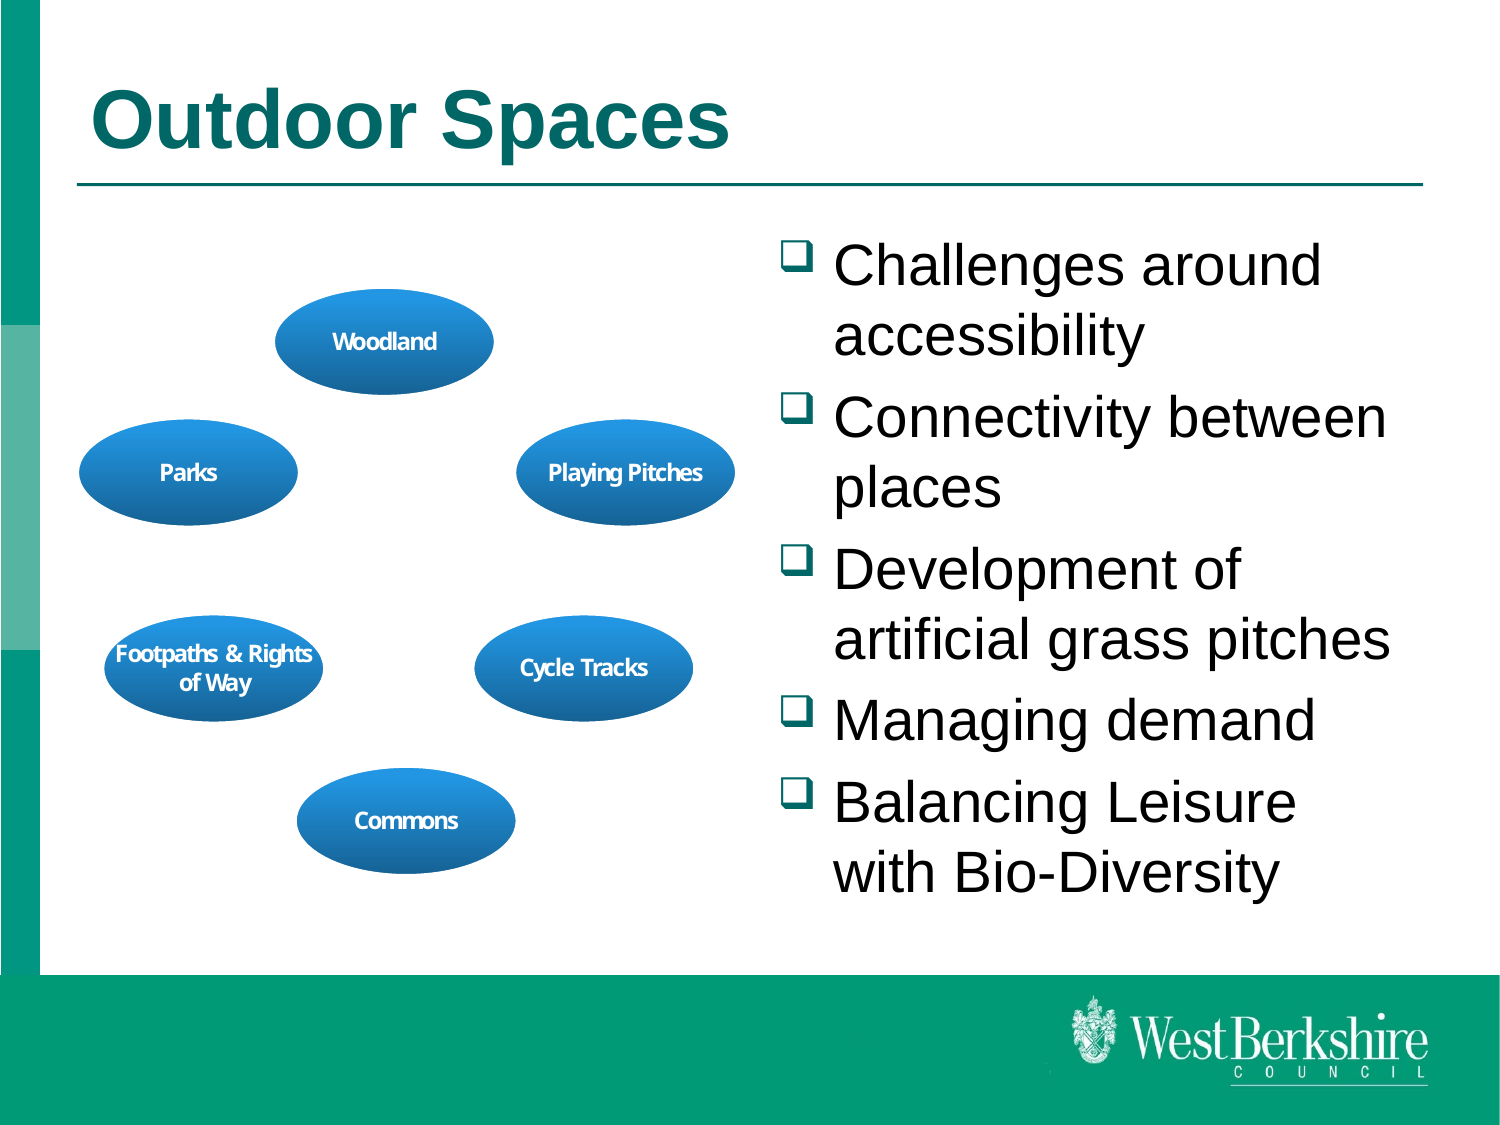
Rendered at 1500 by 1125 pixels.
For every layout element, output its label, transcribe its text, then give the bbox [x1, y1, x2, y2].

picture [0, 975, 1500, 1125]
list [74, 284, 738, 876]
title Outdoor Spaces [75, 45, 1424, 173]
list Challenges around accessibility Connectivity between places Development of artificial grass pitches Managing demand Balancing Leisure with Bio-Diversity [762, 220, 1425, 941]
